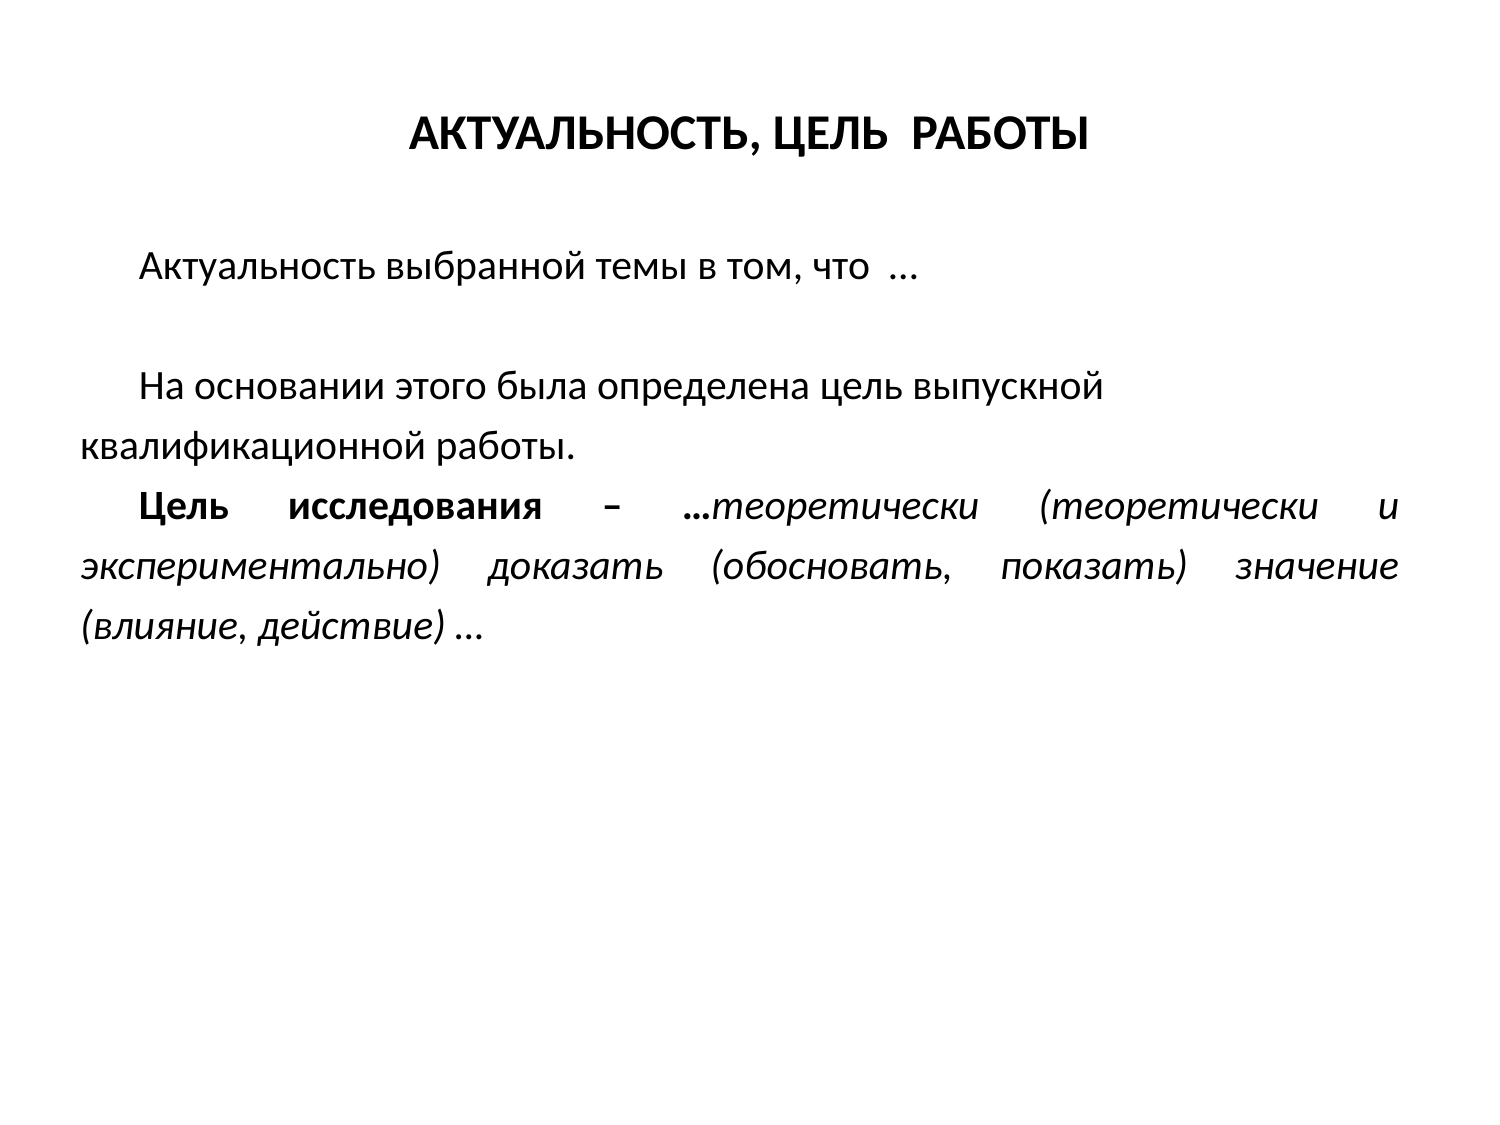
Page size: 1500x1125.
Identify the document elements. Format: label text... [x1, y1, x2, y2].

title АКТУАЛЬНОСТЬ, ЦЕЛЬ РАБОТЫ [0, 66, 1500, 192]
list Актуальность выбранной темы в том, что … На основании этого была определена цель выпускной квалификационной работы. Цель исследования – …теоретически (теоретически и экспериментально) доказать (обосновать, показать) значение (влияние, действие) … [64, 219, 1415, 882]
